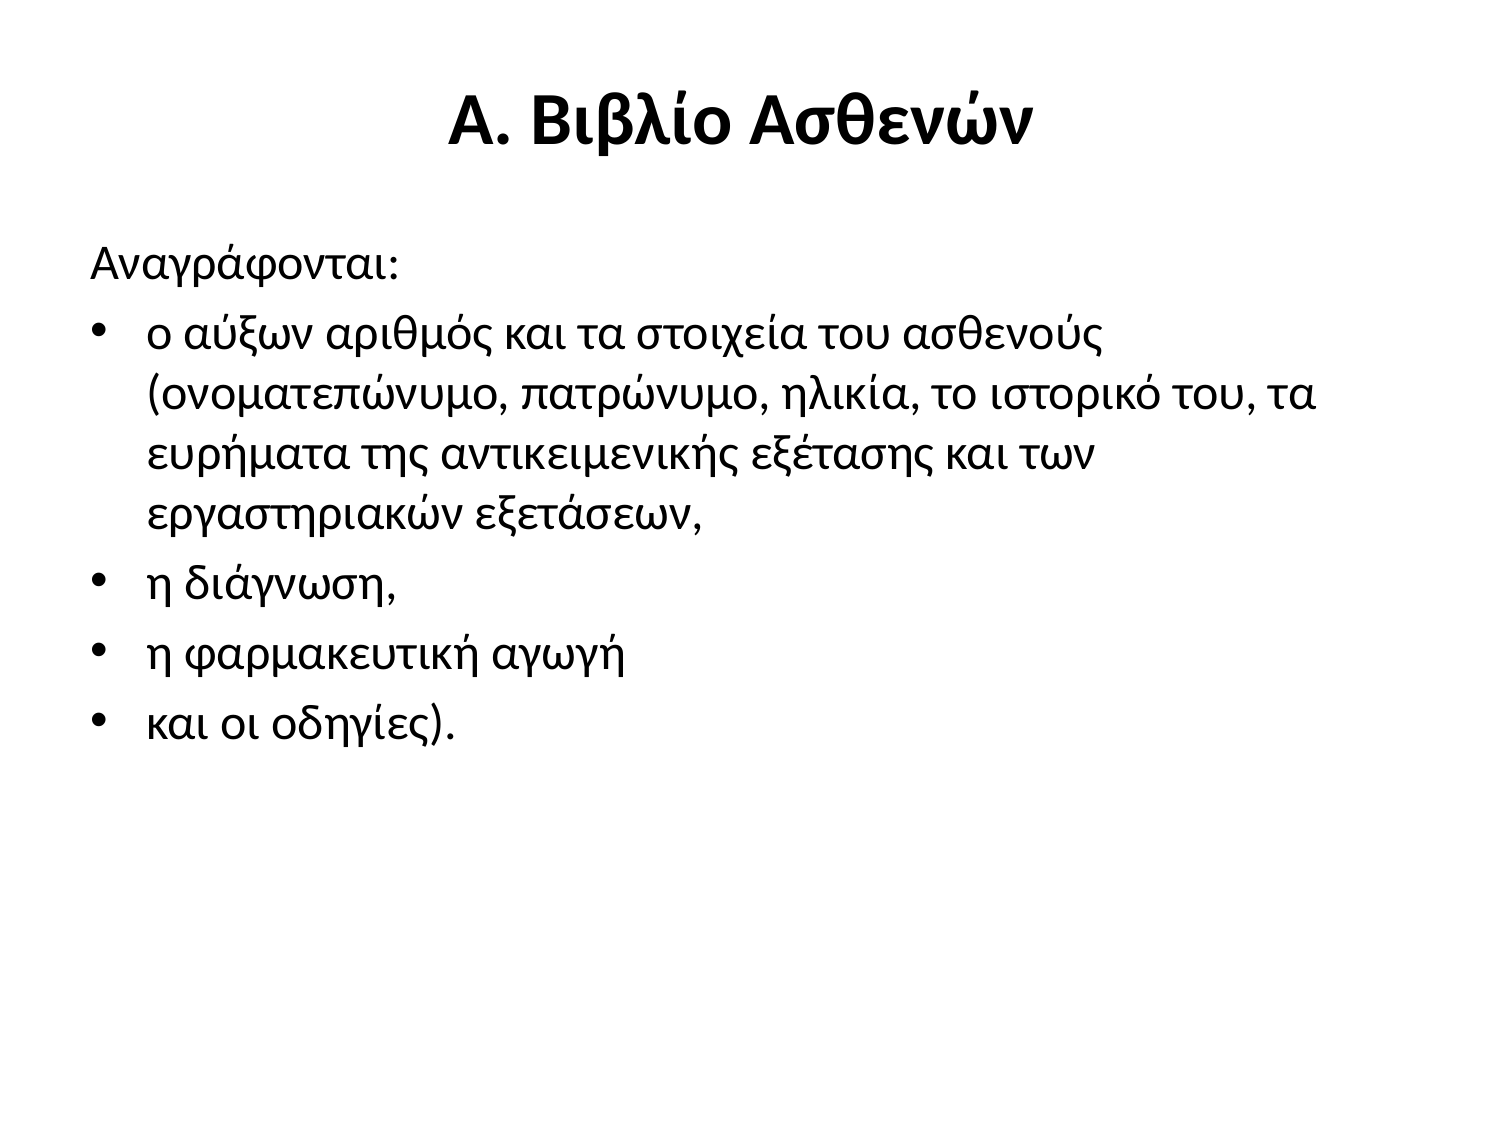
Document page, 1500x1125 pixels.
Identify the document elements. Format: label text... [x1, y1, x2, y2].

list Αναγράφονται: ο αύξων αριθμός και τα στοιχεία του ασθενούς (ονοματεπώνυμο, πατρώνυμο, ηλικία, το ιστορικό του, τα ευρήματα της αντικειμενικής εξέτασης και των εργαστηριακών εξετάσεων, η διάγνωση, η φαρμακευτική αγωγή και οι οδηγίες). [75, 221, 1425, 1005]
title Α. Βιβλίο Ασθενών [75, 24, 1425, 204]
